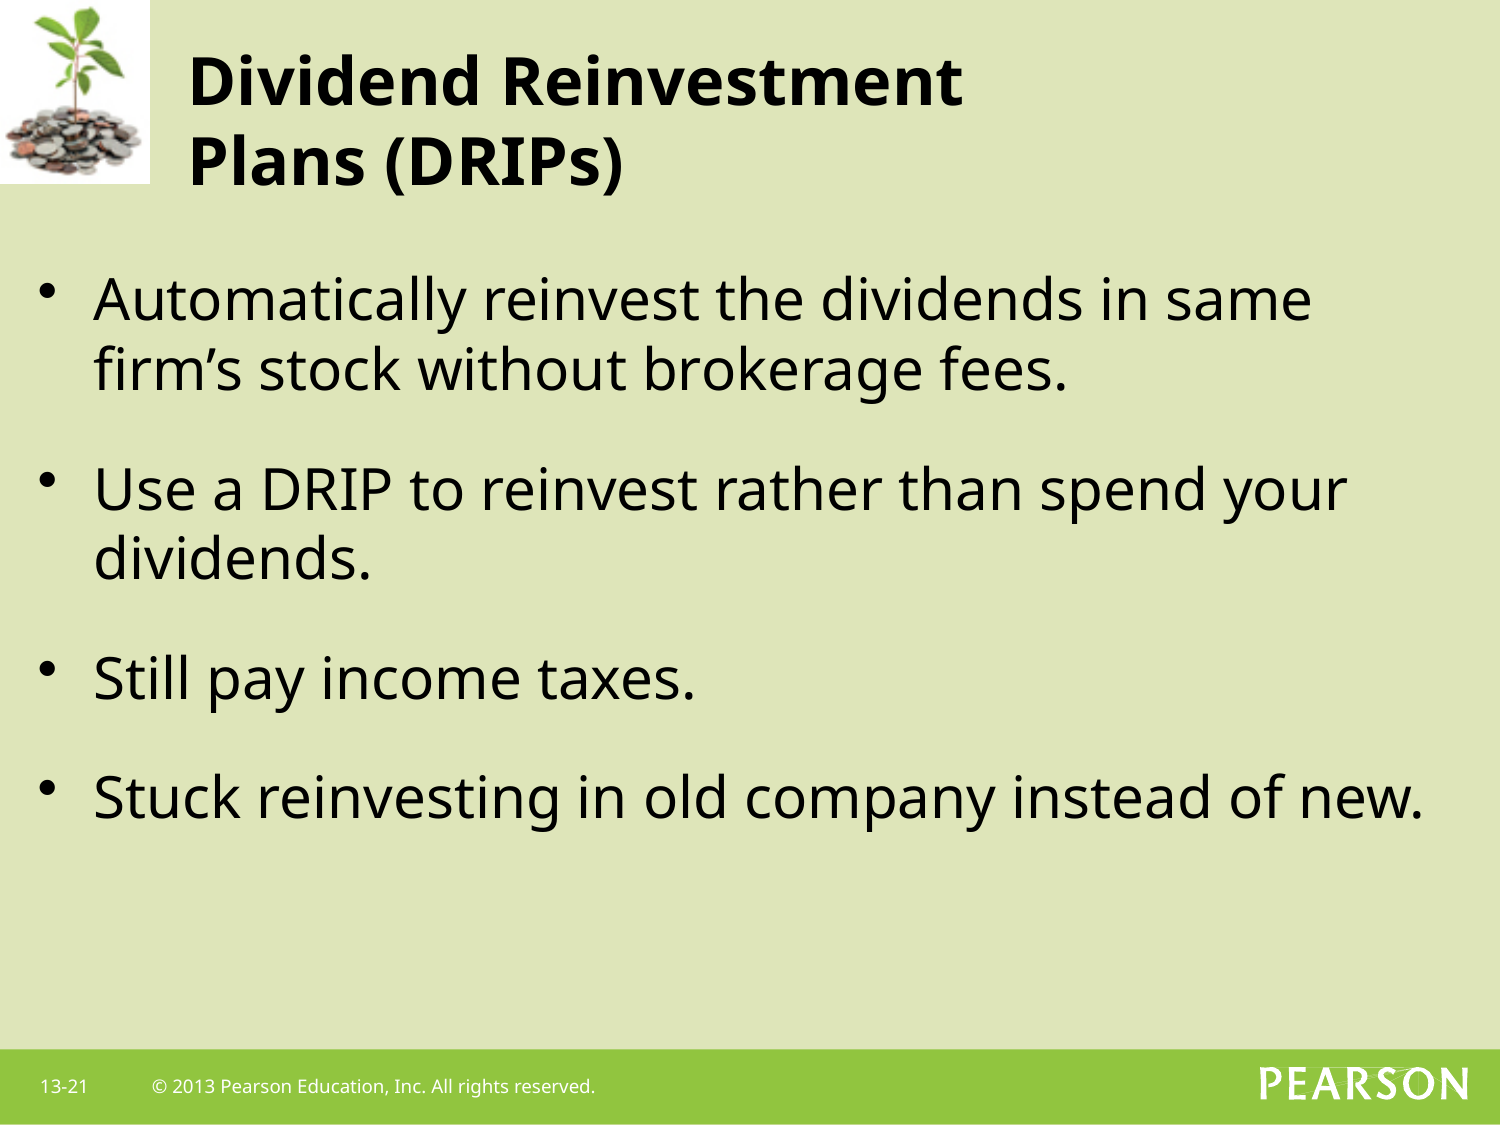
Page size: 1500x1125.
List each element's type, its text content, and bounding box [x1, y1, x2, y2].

picture [0, 0, 150, 184]
list Automatically reinvest the dividends in same firm’s stock without brokerage fees. Use a DRIP to reinvest rather than spend your dividends. Still pay income taxes. Stuck reinvesting in old company instead of new. [37, 262, 1463, 1038]
title Dividend Reinvestment Plans (DRIPs) [187, 24, 1425, 213]
